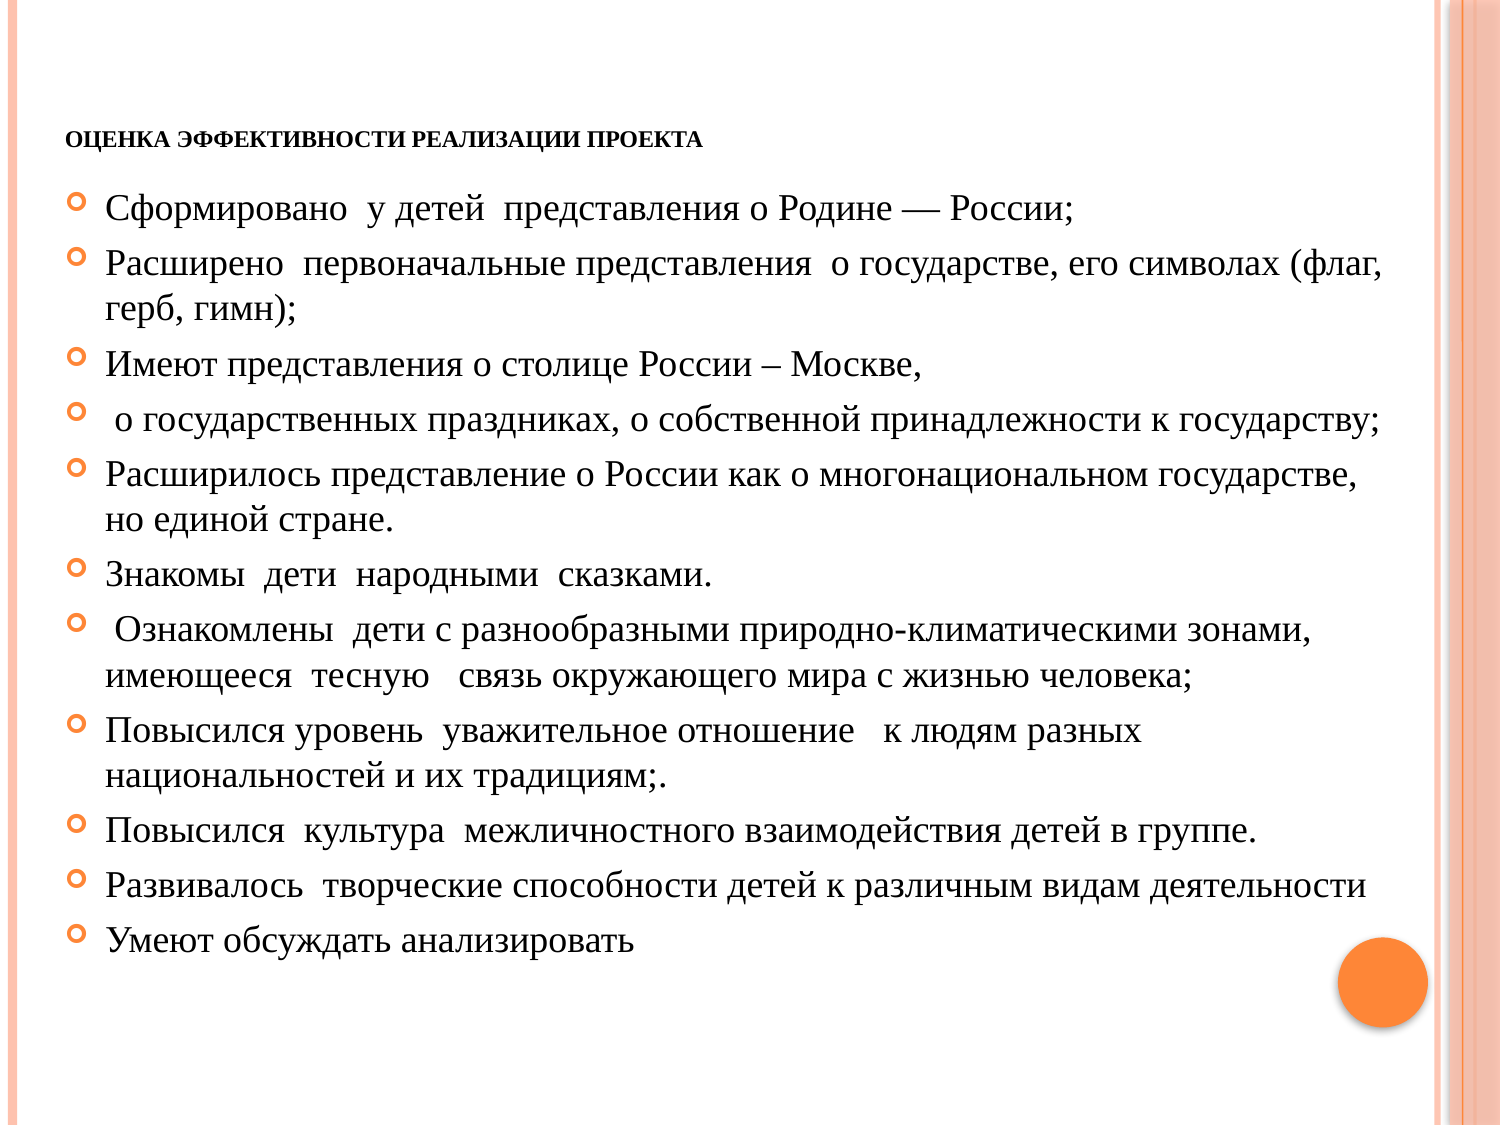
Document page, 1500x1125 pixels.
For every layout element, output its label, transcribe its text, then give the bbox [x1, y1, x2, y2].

list Сформировано у детей представления о Родине — России; Расширено первоначальные представления о государстве, его символах (флаг, герб, гимн); Имеют представления о столице России – Москве, о государственных праздниках, о собственной принадлежности к государству; Расширилось представление о России как о многонациональном государстве, но единой стране. Знакомы дети народными сказками. Ознакомлены дети с разнообразными природно-климатическими зонами, имеющееся тесную связь окружающего мира с жизнью человека; Повысился уровень уважительное отношение к людям разных национальностей и их традициям;. Повысился культура межличностного взаимодействия детей в группе. Развивалось творческие способности детей к различным видам деятельности Умеют обсуждать анализировать [50, 174, 1400, 1063]
title Оценка эффективности реализации проекта [50, 0, 1400, 174]
